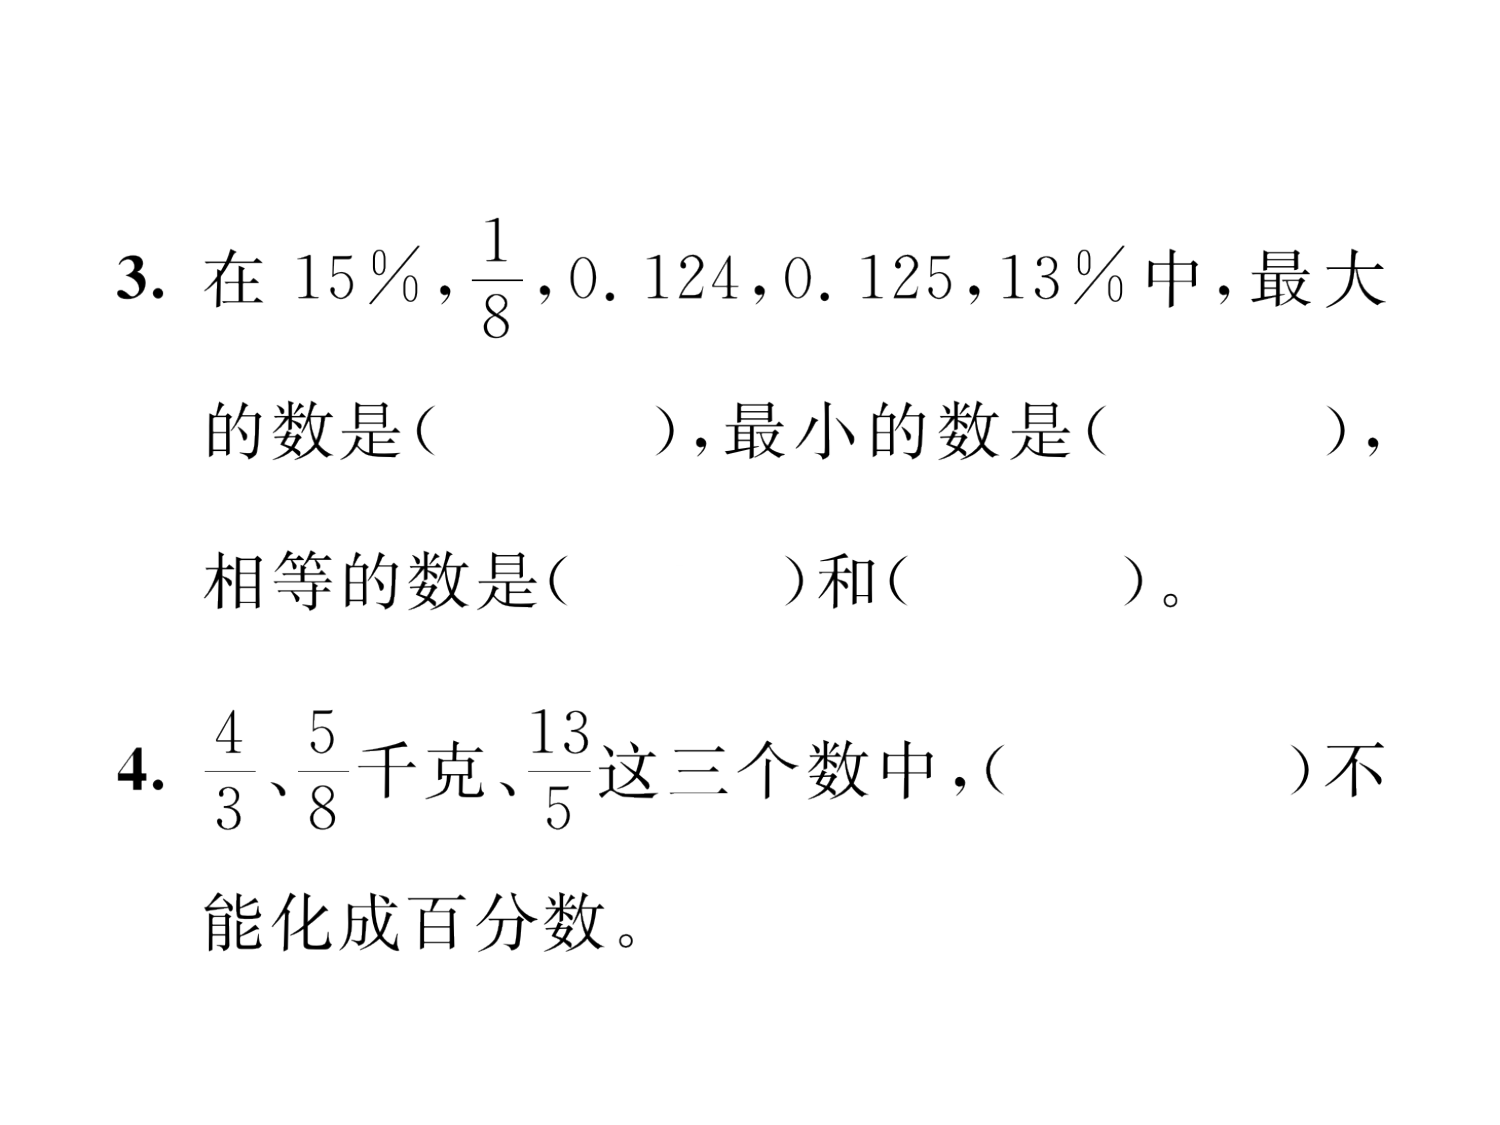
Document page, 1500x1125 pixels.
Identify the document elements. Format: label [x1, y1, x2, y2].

picture [112, 196, 1483, 995]
